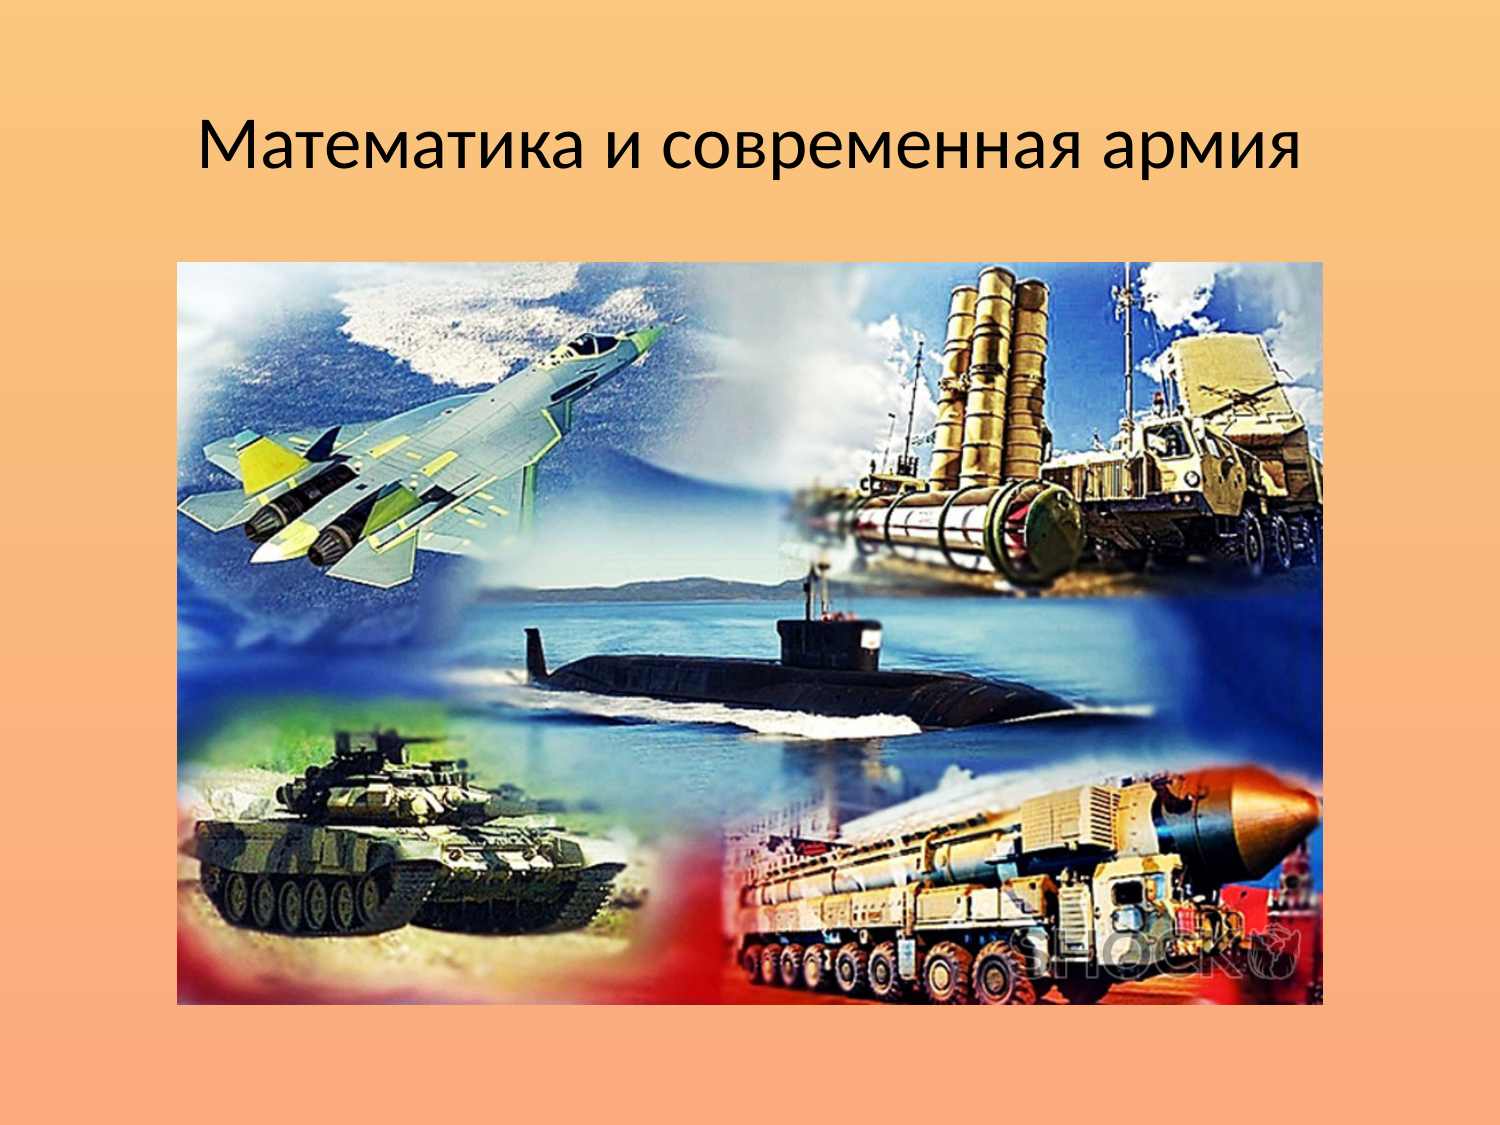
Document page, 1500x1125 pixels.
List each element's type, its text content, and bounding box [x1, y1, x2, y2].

title Математика и современная армия [75, 45, 1425, 233]
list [176, 262, 1324, 1006]
